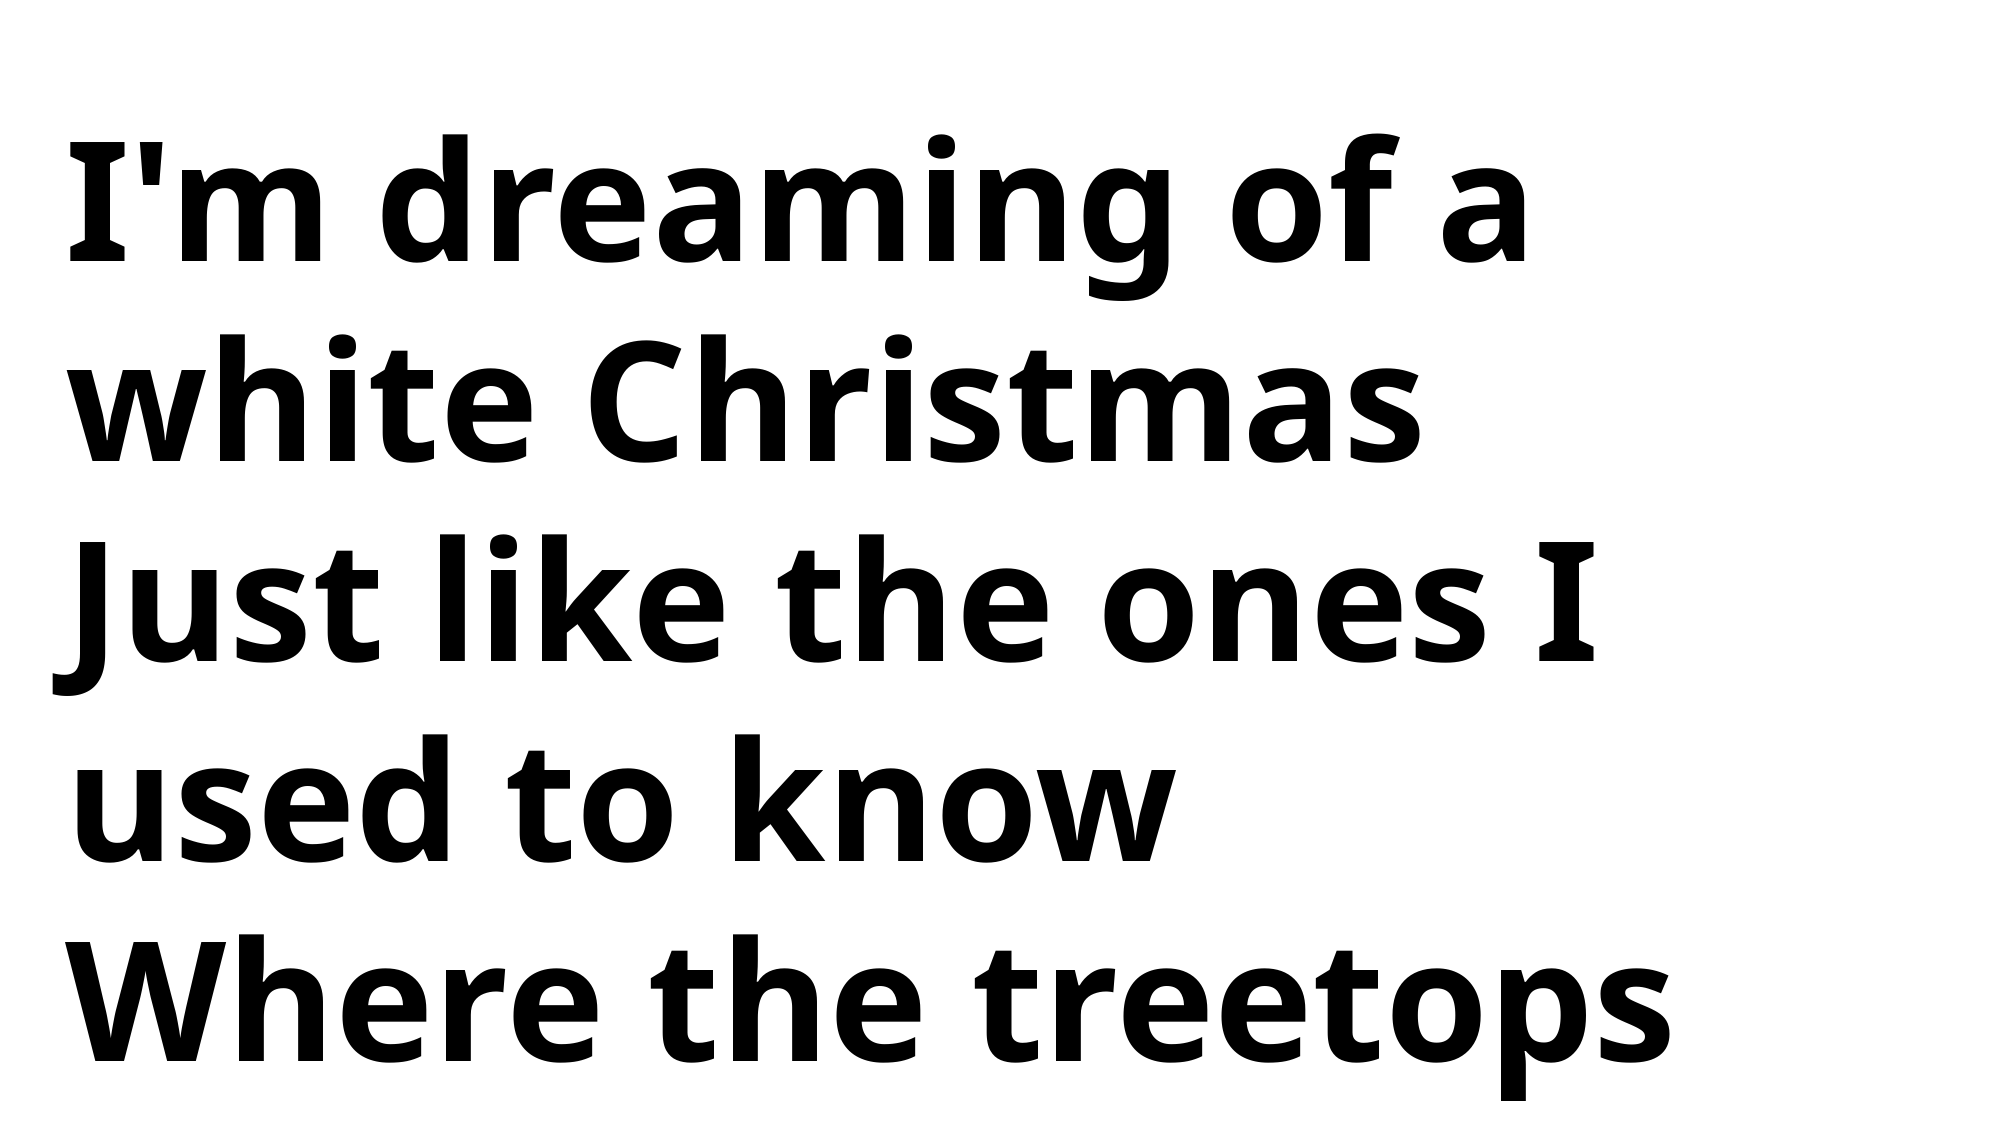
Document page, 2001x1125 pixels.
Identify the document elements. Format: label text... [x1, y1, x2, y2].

text_box I'm dreaming of a white Christmas Just like the ones I used to know Where the treetops glisten, And children listen To hear sleigh bells in the snow. [50, 87, 1950, 1125]
